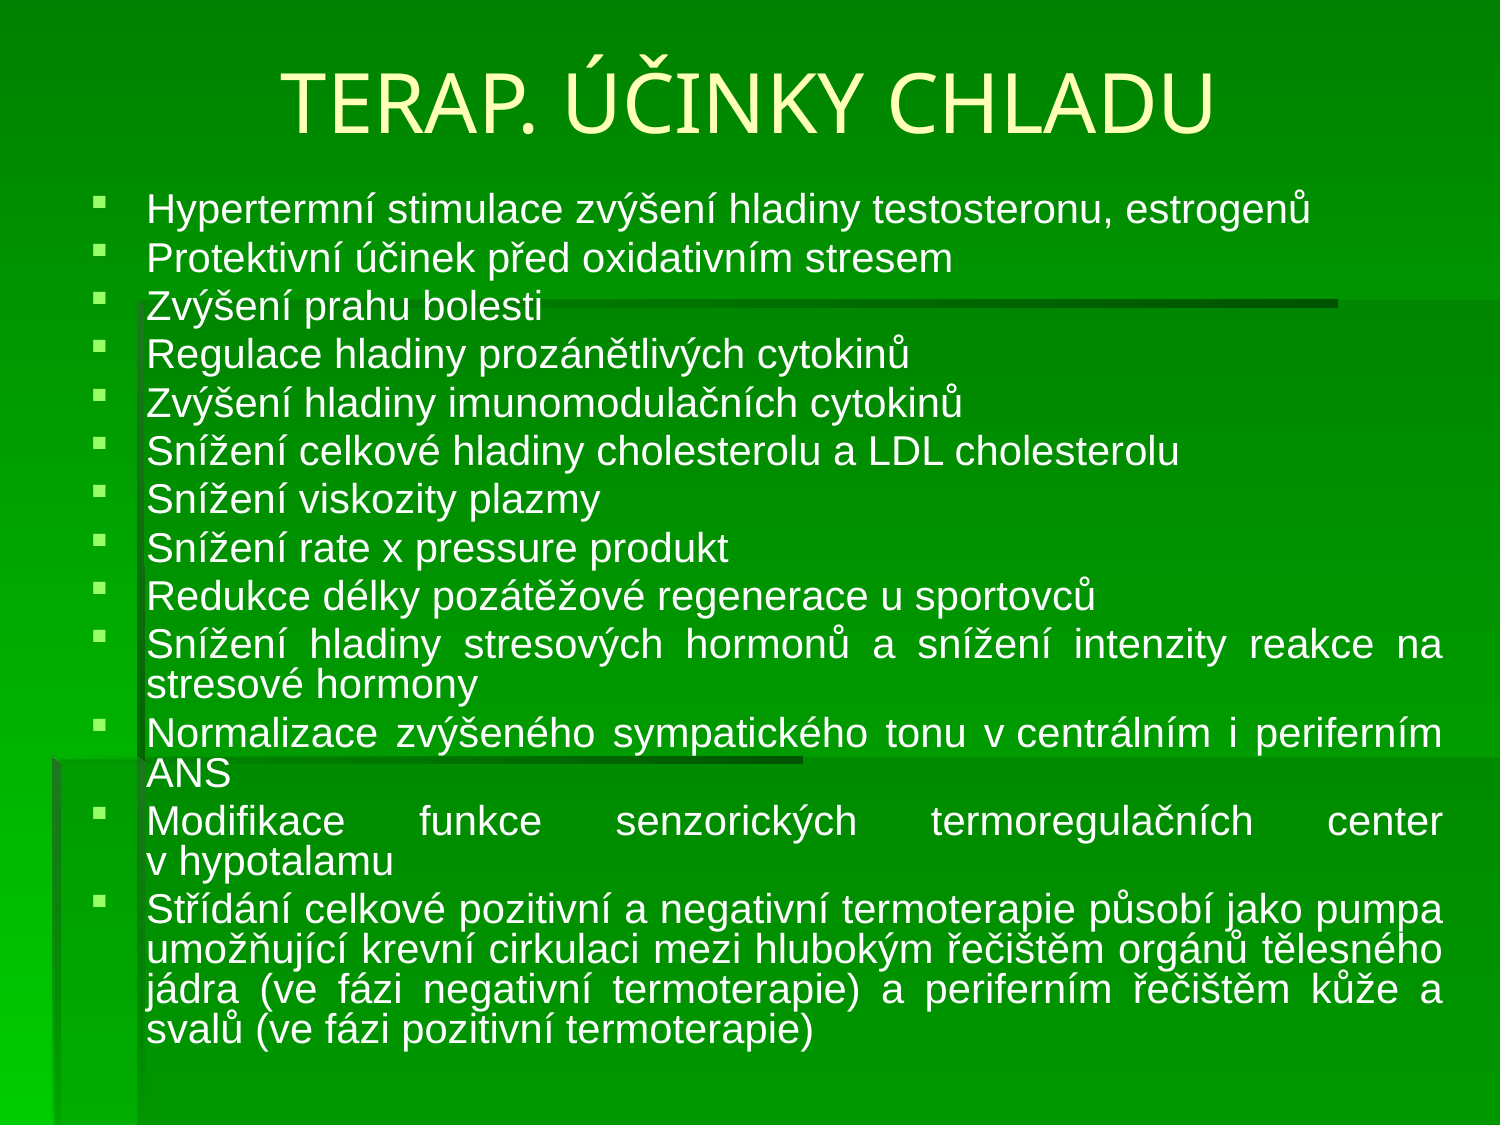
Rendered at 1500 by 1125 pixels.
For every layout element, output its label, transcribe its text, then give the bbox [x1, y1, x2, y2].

title TERAP. ÚČINKY CHLADU [0, 40, 1500, 161]
list Hypertermní stimulace zvýšení hladiny testosteronu, estrogenů Protektivní účinek před oxidativním stresem Zvýšení prahu bolesti Regulace hladiny prozánětlivých cytokinů Zvýšení hladiny imunomodulačních cytokinů Snížení celkové hladiny cholesterolu a LDL cholesterolu Snížení viskozity plazmy Snížení rate x pressure produkt Redukce délky pozátěžové regenerace u sportovců Snížení hladiny stresových hormonů a snížení intenzity reakce na stresové hormony Normalizace zvýšeného sympatického tonu v centrálním i periferním ANS Modifikace funkce senzorických termoregulačních center v hypotalamu Střídání celkové pozitivní a negativní termoterapie působí jako pumpa umožňující krevní cirkulaci mezi hlubokým řečištěm orgánů tělesného jádra (ve fázi negativní termoterapie) a periferním řečištěm kůže a svalů (ve fázi pozitivní termoterapie) [74, 184, 1459, 1094]
